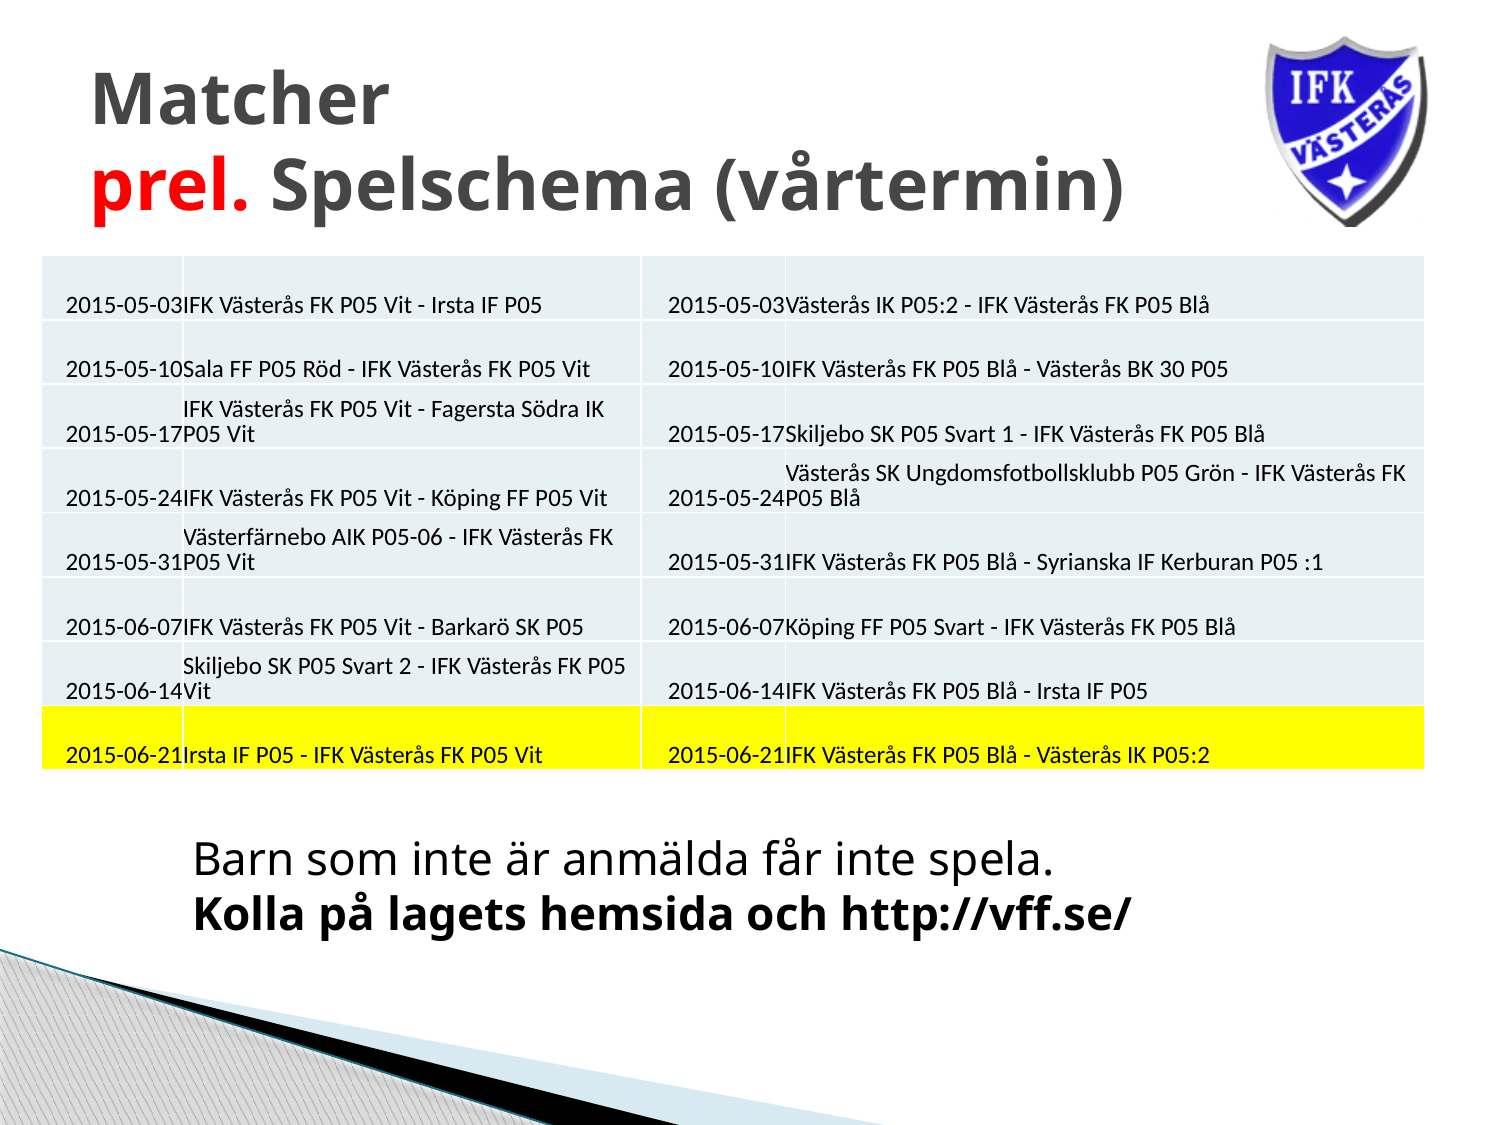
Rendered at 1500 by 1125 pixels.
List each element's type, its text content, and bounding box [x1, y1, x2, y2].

table_cell 2015-05-10 [42, 321, 182, 383]
table_cell 2015-06-07 [642, 578, 785, 640]
table_cell 2015-06-21 [642, 706, 785, 769]
table_cell 2015-05-31 [42, 513, 182, 576]
title Matcher prel. Spelschema (vårtermin) [75, 45, 1425, 233]
table_cell IFK Västerås FK P05 Blå - Syrianska IF Kerburan P05 :1 [786, 513, 1424, 576]
table_cell 2015-05-17 [42, 385, 182, 447]
table_header 2015-05-03 [42, 256, 182, 319]
table_cell Västerås SK Ungdomsfotbollsklubb P05 Grön - IFK Västerås FK P05 Blå [786, 449, 1424, 512]
table_header IFK Västerås FK P05 Vit - Irsta IF P05 [184, 256, 640, 319]
table_cell 2015-05-24 [642, 449, 785, 512]
table_cell Sala FF P05 Röd - IFK Västerås FK P05 Vit [184, 321, 640, 383]
table_cell 2015-06-07 [42, 578, 182, 640]
list Barn som inte är anmälda får inte spela. Kolla på lagets hemsida och http://vff.se/ [159, 822, 1500, 1055]
table_cell Skiljebo SK P05 Svart 1 - IFK Västerås FK P05 Blå [786, 385, 1424, 447]
table_cell Irsta IF P05 - IFK Västerås FK P05 Vit [184, 706, 640, 769]
table_cell 2015-05-10 [642, 321, 785, 383]
table_cell IFK Västerås FK P05 Blå - Västerås BK 30 P05 [786, 321, 1424, 383]
table_cell 2015-06-14 [642, 642, 785, 705]
table_cell 2015-06-21 [42, 706, 182, 769]
table_header 2015-05-03 [642, 256, 785, 319]
table_cell IFK Västerås FK P05 Blå - Västerås IK P05:2 [786, 706, 1424, 769]
table_cell 2015-05-17 [642, 385, 785, 447]
table_cell Skiljebo SK P05 Svart 2 - IFK Västerås FK P05 Vit [184, 642, 640, 705]
table_cell 2015-06-14 [42, 642, 182, 705]
table_cell Köping FF P05 Svart - IFK Västerås FK P05 Blå [786, 578, 1424, 640]
table_cell 2015-05-31 [642, 513, 785, 576]
table_cell IFK Västerås FK P05 Vit - Köping FF P05 Vit [184, 449, 640, 512]
table_header Västerås IK P05:2 - IFK Västerås FK P05 Blå [786, 256, 1424, 319]
picture [1257, 30, 1430, 227]
table_cell IFK Västerås FK P05 Blå - Irsta IF P05 [786, 642, 1424, 705]
table_cell IFK Västerås FK P05 Vit - Barkarö SK P05 [184, 578, 640, 640]
table_cell IFK Västerås FK P05 Vit - Fagersta Södra IK P05 Vit [184, 385, 640, 447]
table_cell 2015-05-24 [42, 449, 182, 512]
table_cell Västerfärnebo AIK P05-06 - IFK Västerås FK P05 Vit [184, 513, 640, 576]
